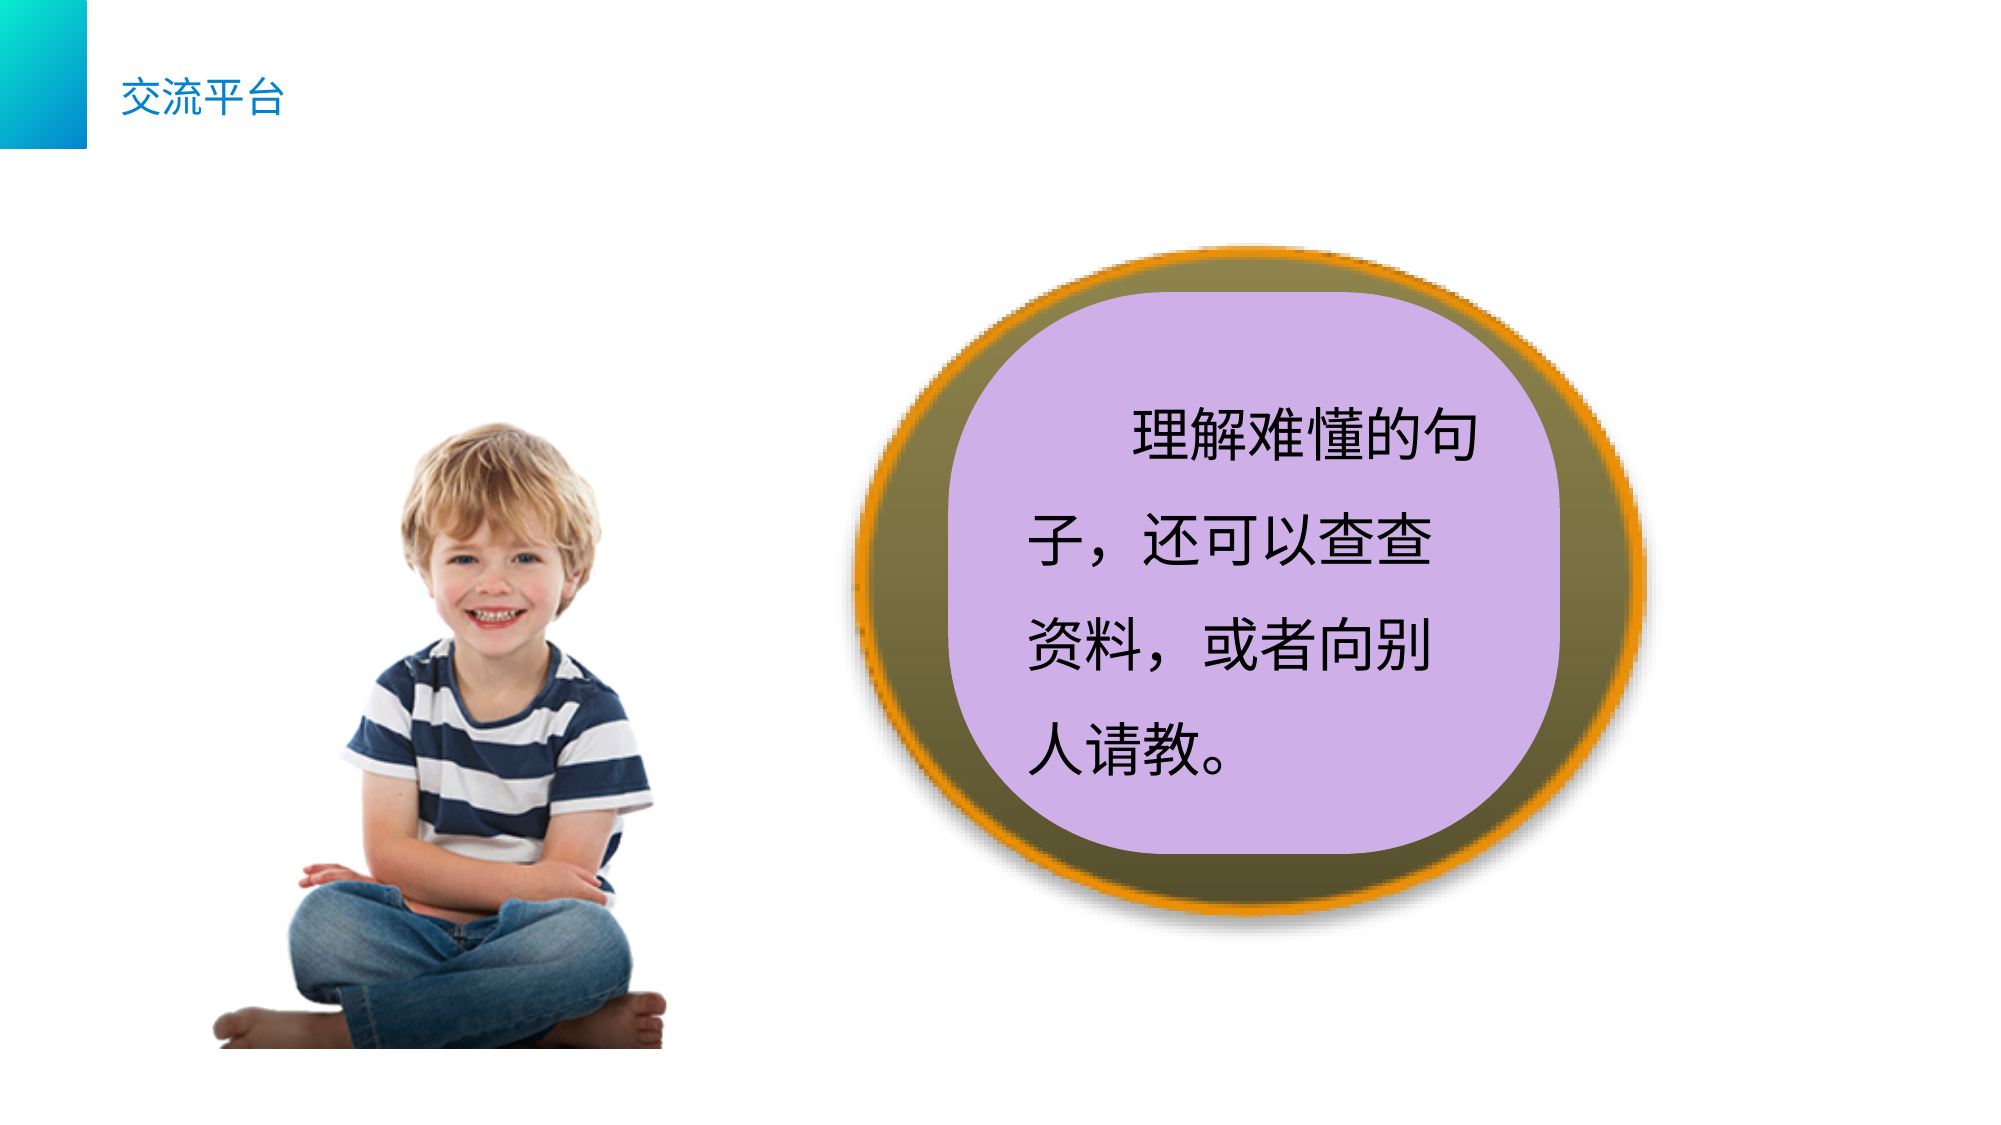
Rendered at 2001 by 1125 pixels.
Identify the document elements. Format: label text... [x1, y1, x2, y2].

list 交流平台 [105, 69, 447, 132]
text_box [833, 243, 1675, 951]
picture [209, 417, 671, 1049]
